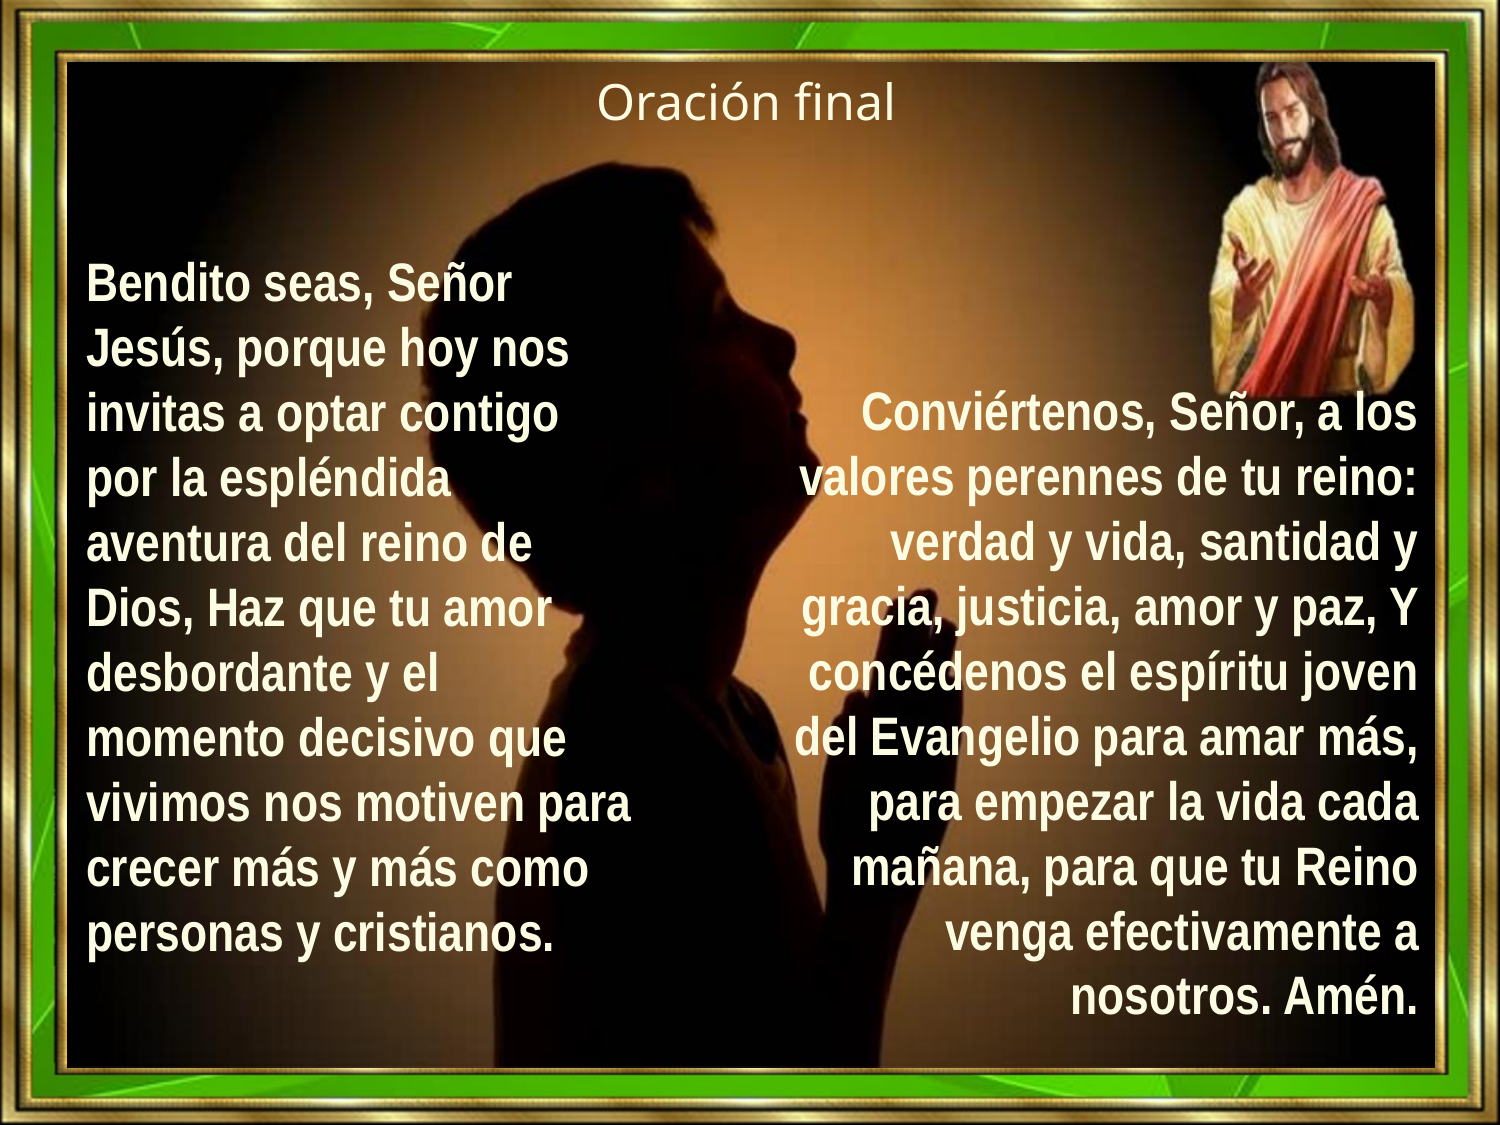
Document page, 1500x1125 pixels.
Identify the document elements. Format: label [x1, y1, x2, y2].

text_box [188, 1076, 1317, 1081]
picture [0, 0, 1500, 1125]
